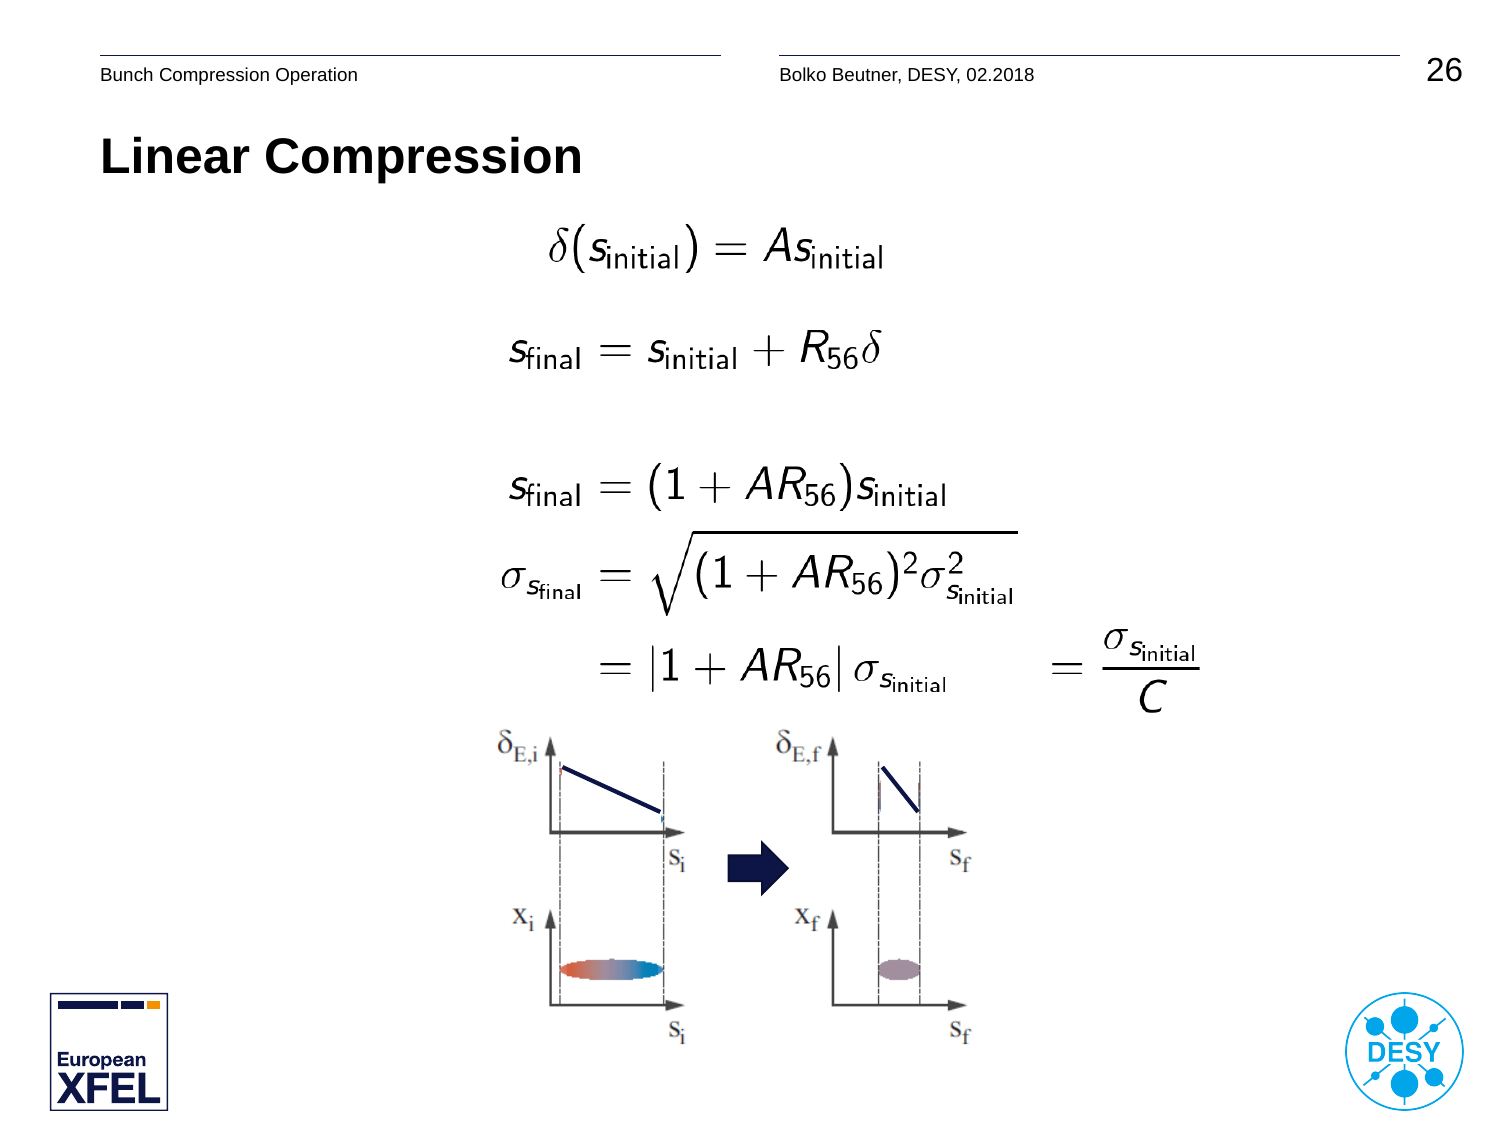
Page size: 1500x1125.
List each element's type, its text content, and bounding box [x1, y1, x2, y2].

picture [501, 446, 1200, 713]
picture [1417, 1064, 1464, 1111]
title Linear Compression [100, 87, 1400, 184]
picture [501, 330, 1200, 406]
picture [1345, 992, 1393, 1040]
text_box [487, 724, 998, 1063]
picture [1348, 995, 1461, 1108]
picture [549, 223, 882, 273]
picture [1416, 992, 1464, 1039]
picture [1345, 1064, 1392, 1111]
